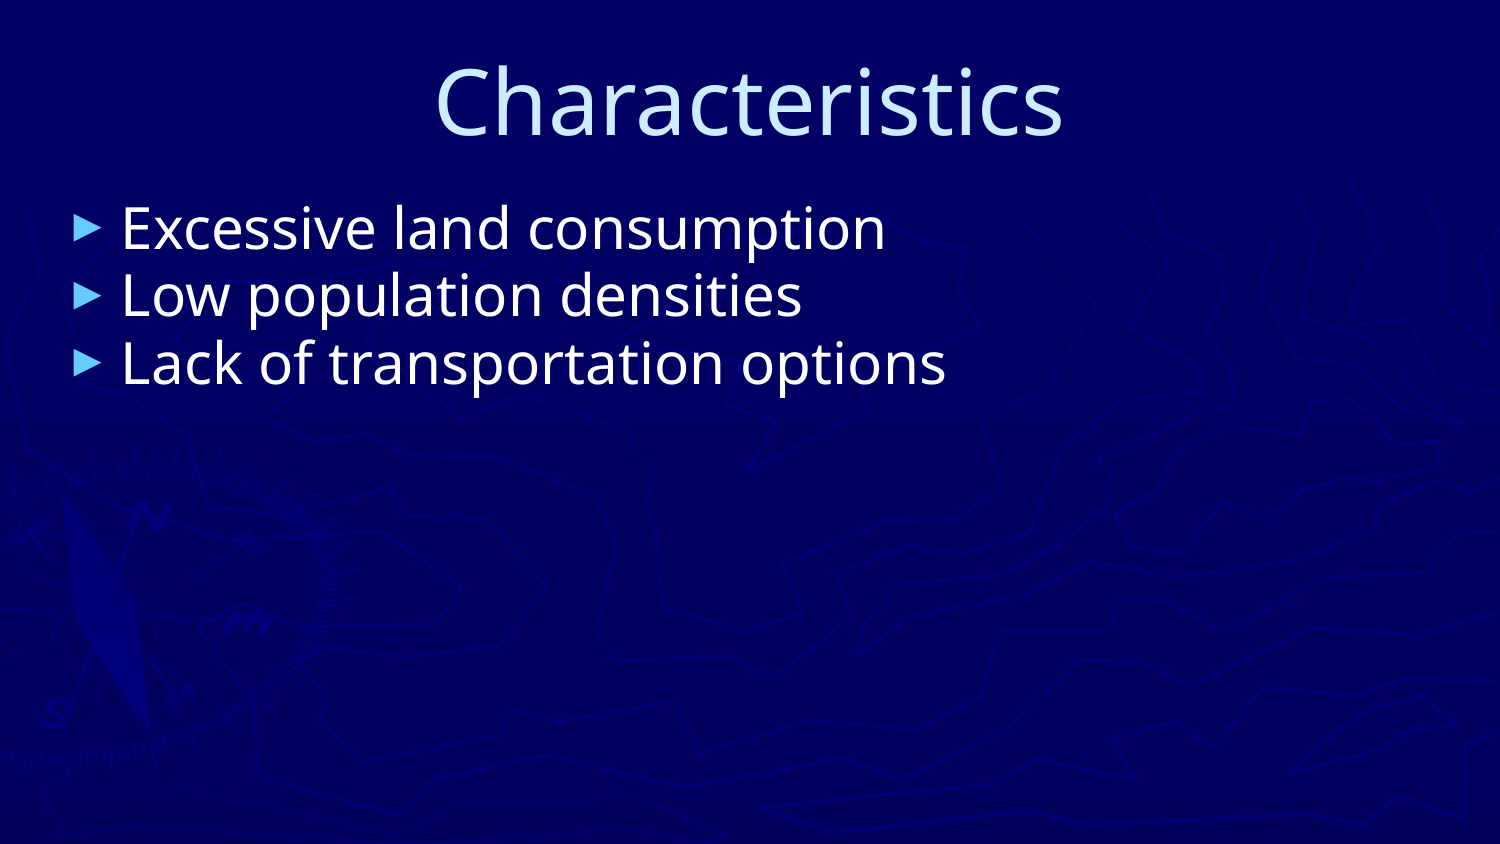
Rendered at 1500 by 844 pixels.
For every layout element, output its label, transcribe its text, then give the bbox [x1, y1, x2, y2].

list Excessive land consumption Low population densities Lack of transportation options [49, 196, 1451, 751]
title Characteristics [49, 28, 1451, 169]
